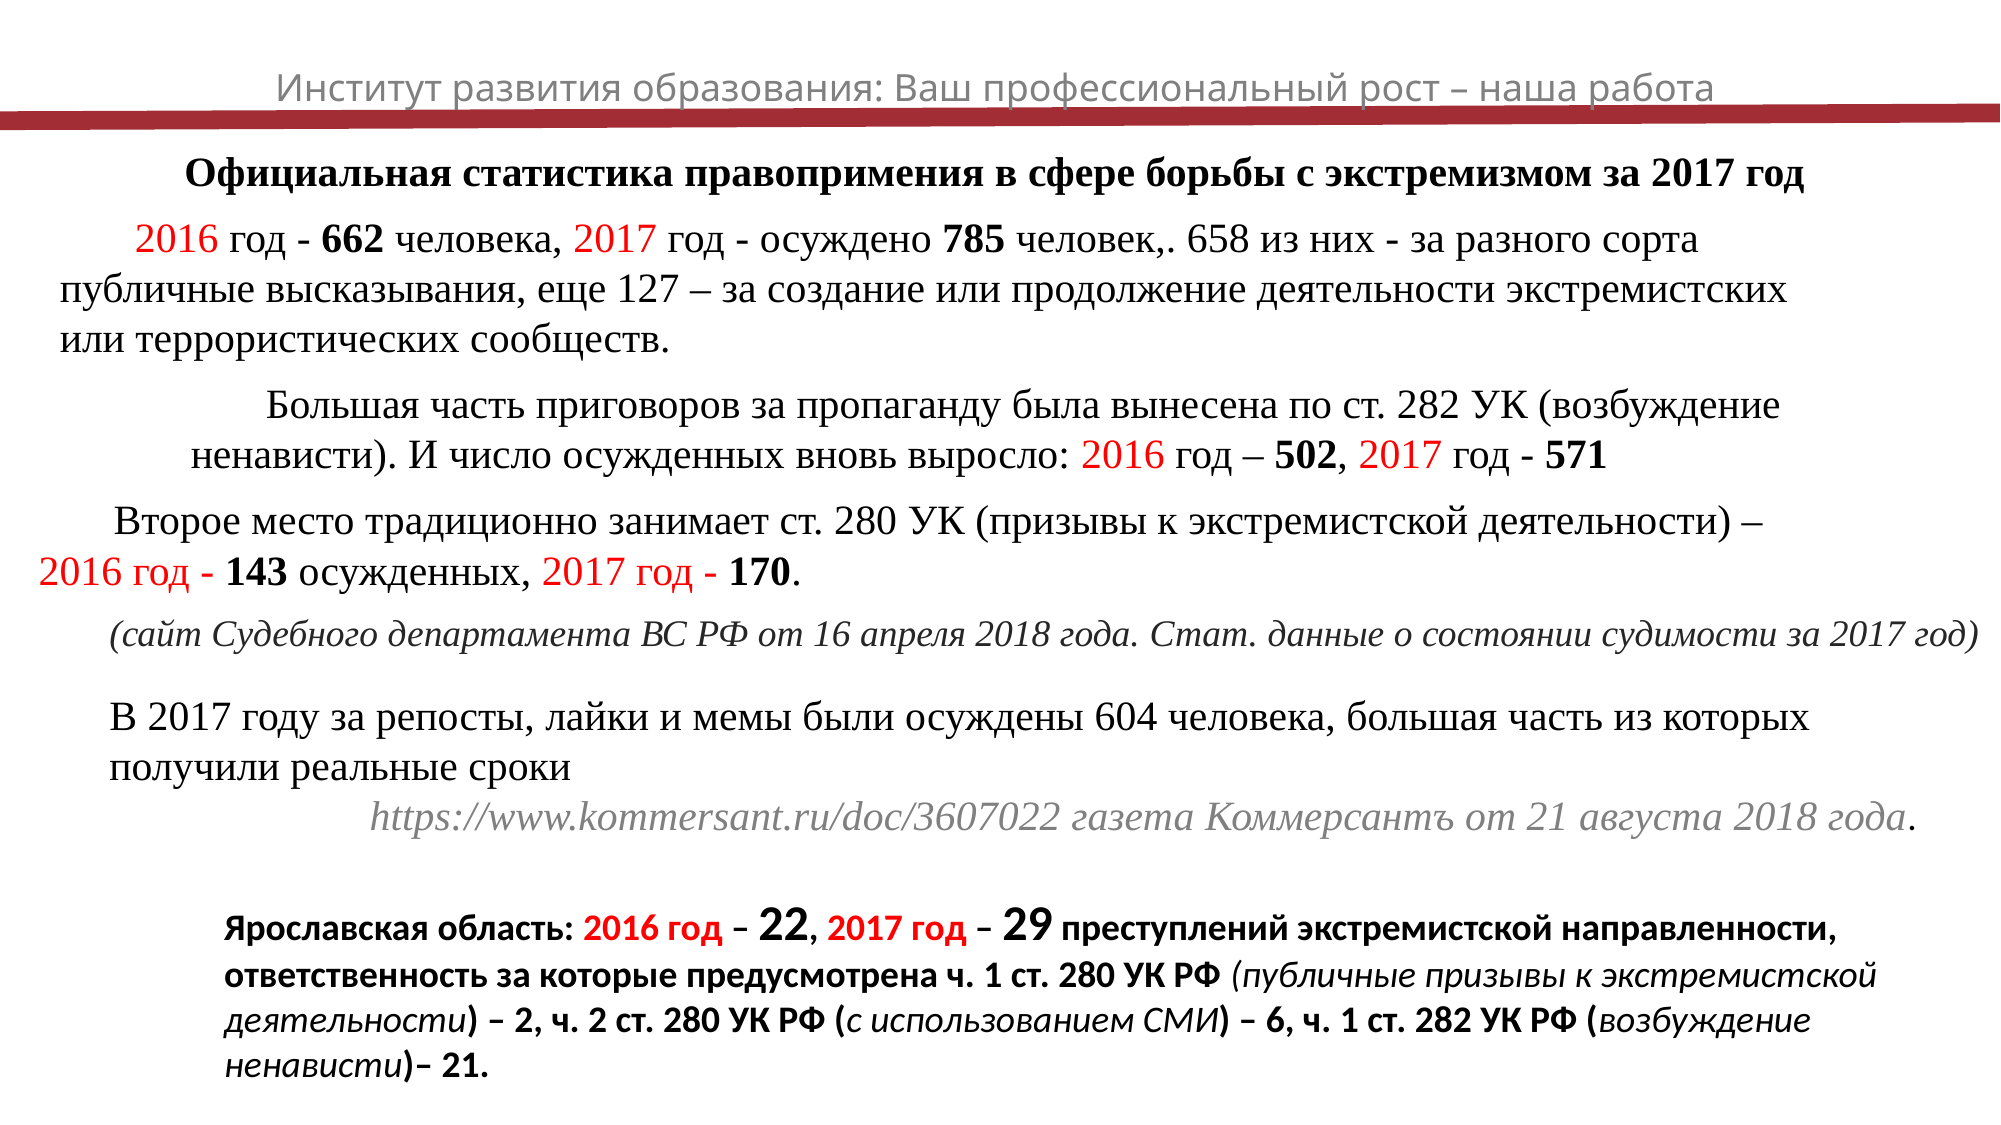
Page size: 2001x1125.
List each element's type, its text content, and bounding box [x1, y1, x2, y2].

text_box 2016 год - 662 человека, 2017 год - осуждено 785 человек,. 658 из них - за разного сорта публичные высказывания, еще 127 – за создание или продолжение деятельности экстремистских или террористических сообществ. [45, 202, 1832, 368]
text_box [0, 112, 2000, 121]
text_box Ярославская область: 2016 год – 22, 2017 год – 29 преступлений экстремистской направленности, ответственность за которые предусмотрена ч. 1 ст. 280 УК РФ (публичные призывы к экстремистской деятельности) – 2, ч. 2 ст. 280 УК РФ (с использованием СМИ) – 6, ч. 1 ст. 282 УК РФ (возбуждение ненависти)– 21. [209, 883, 1917, 1093]
text_box Второе место традиционно занимает ст. 280 УК (призывы к экстремистской деятельности) – 2016 год - 143 осужденных, 2017 год - 170. [23, 485, 1820, 601]
text_box Институт развития образования: Ваш профессиональный рост – наша работа [55, 56, 1937, 110]
text_box (сайт Судебного департамента ВС РФ от 16 апреля 2018 года. Стат. данные о состоянии судимости за 2017 год) [94, 601, 2000, 662]
text_box Официальная статистика правопримения в сфере борьбы с экстремизмом за 2017 год [169, 137, 1831, 202]
text_box Большая часть приговоров за пропаганду была вынесена по ст. 282 УК (возбуждение ненависти). И число осужденных вновь выросло: 2016 год – 502, 2017 год - 571 [176, 369, 1883, 485]
text_box В 2017 году за репосты, лайки и мемы были осуждены 604 человека, большая часть из которых получили реальные сроки https://www.kommersant.ru/doc/3607022 газета Коммерсантъ от 21 августа 2018 года. [94, 681, 1932, 846]
